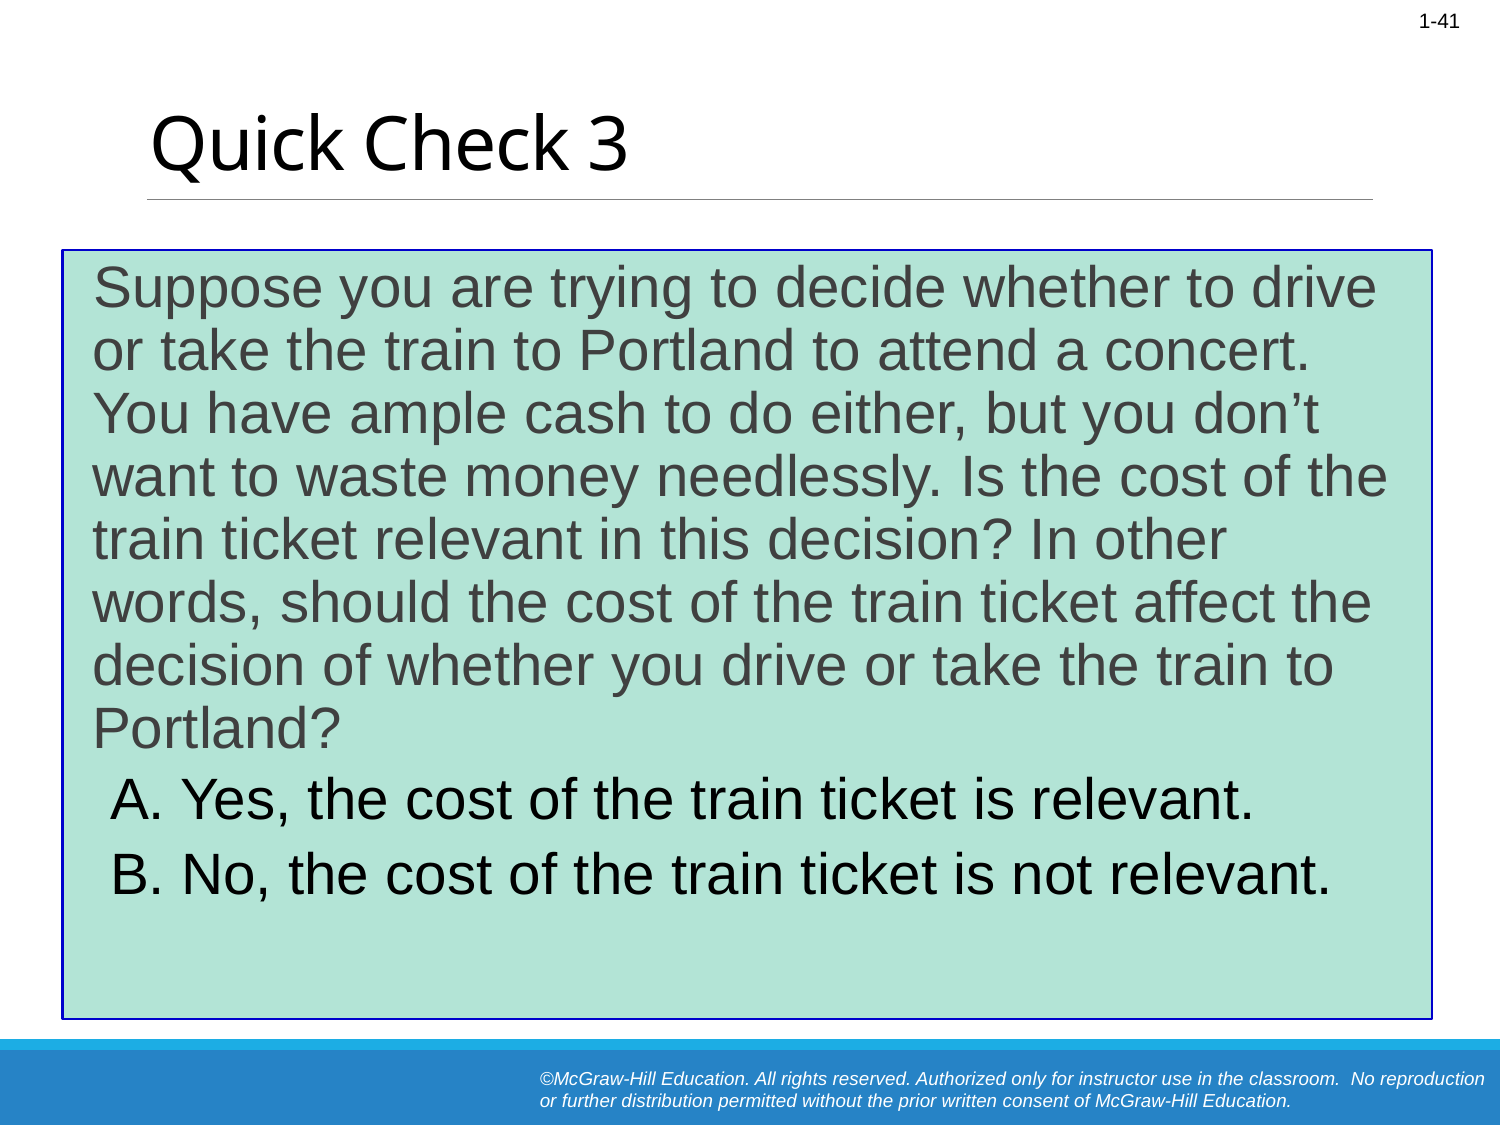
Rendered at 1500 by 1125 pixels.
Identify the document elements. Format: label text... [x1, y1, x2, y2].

list Suppose you are trying to decide whether to drive or take the train to Portland to attend a concert. You have ample cash to do either, but you don’t want to waste money needlessly. Is the cost of the train ticket relevant in this decision? In other words, should the cost of the train ticket affect the decision of whether you drive or take the train to Portland? A. Yes, the cost of the train ticket is relevant. B. No, the cost of the train ticket is not relevant. [62, 249, 1432, 1019]
title Quick Check 3 [134, 24, 1373, 194]
